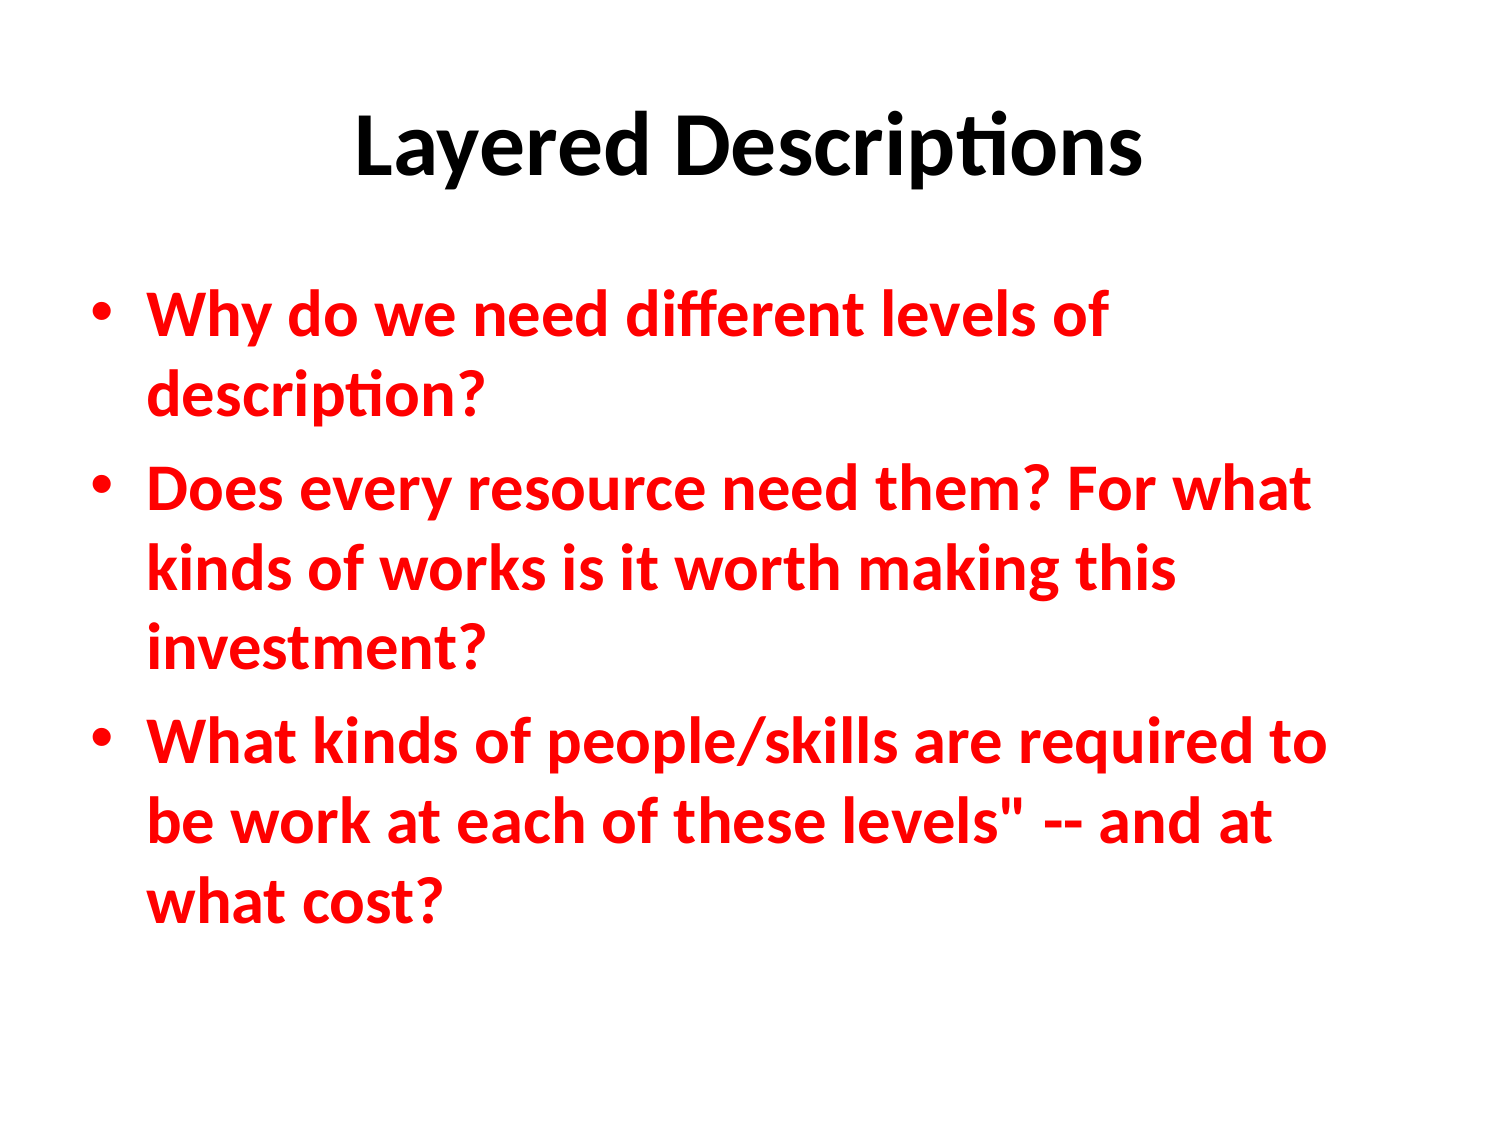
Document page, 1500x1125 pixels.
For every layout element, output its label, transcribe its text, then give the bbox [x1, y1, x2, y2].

title Layered Descriptions [75, 45, 1425, 233]
list Why do we need different levels of description? Does every resource need them? For what kinds of works is it worth making this investment? What kinds of people/skills are required to be work at each of these levels" -- and at what cost? [75, 262, 1425, 1005]
